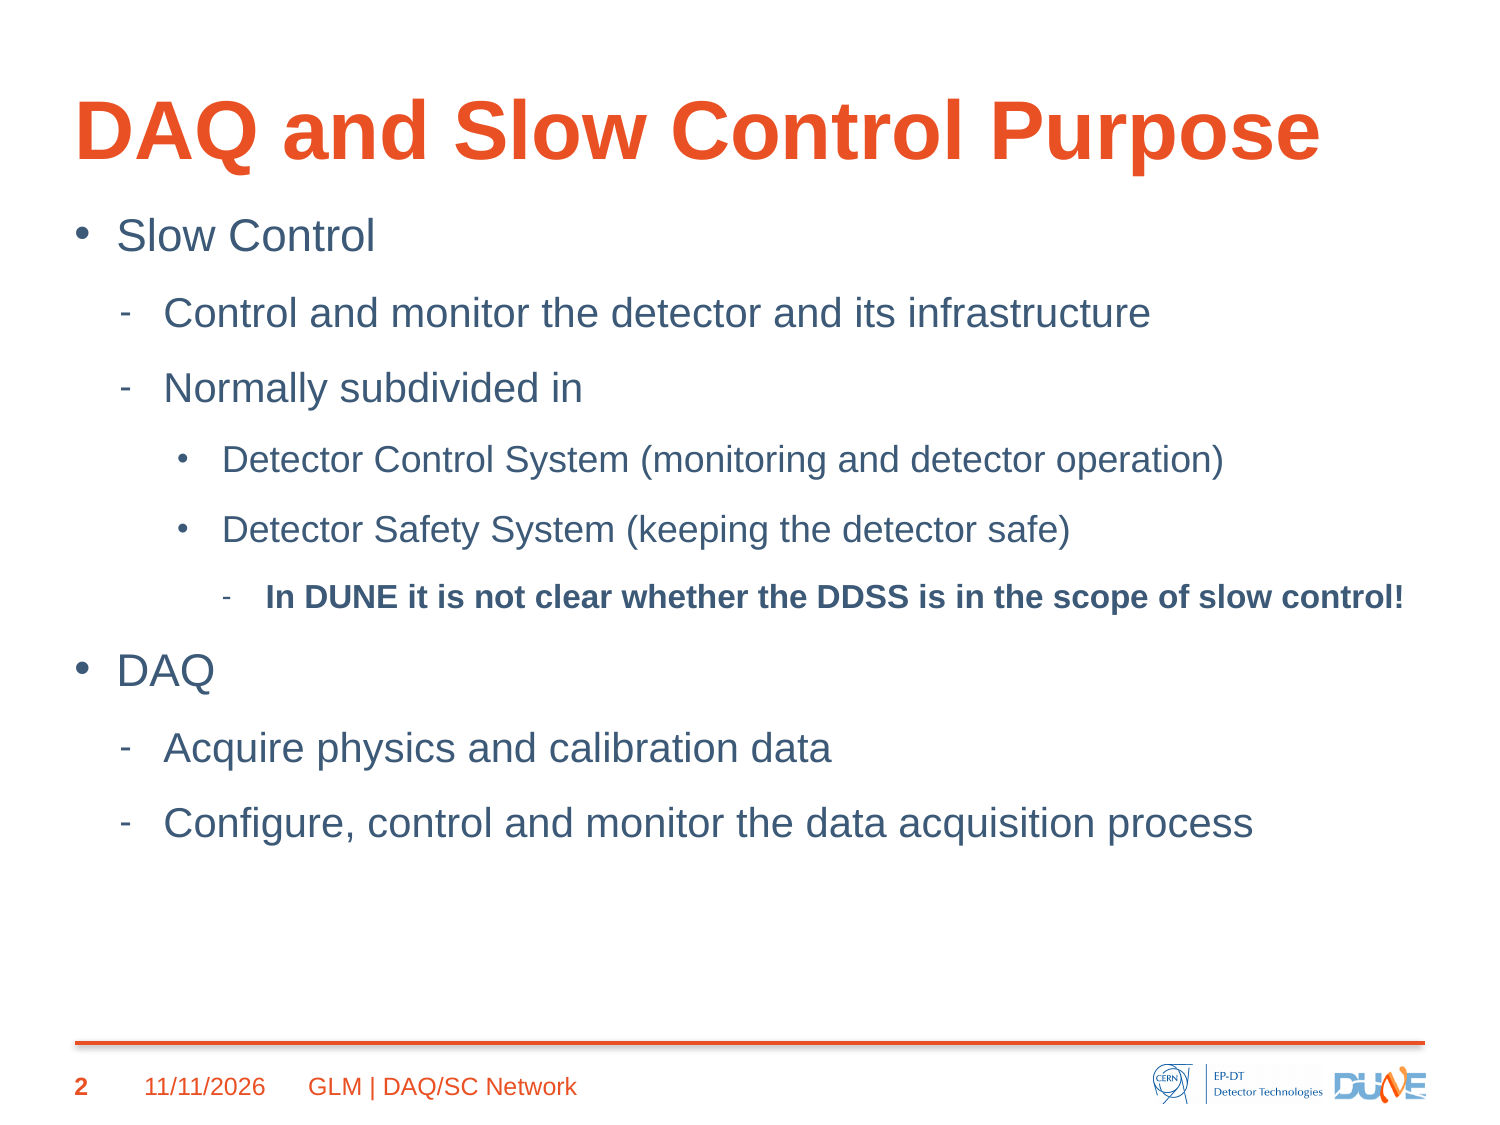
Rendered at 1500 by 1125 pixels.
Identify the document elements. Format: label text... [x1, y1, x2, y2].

footer GLM | DAQ/SC Network [308, 1074, 1022, 1101]
title DAQ and Slow Control Purpose [74, 75, 1425, 183]
picture [1333, 1064, 1427, 1104]
picture [1153, 1064, 1323, 1104]
list Slow Control Control and monitor the detector and its infrastructure Normally subdivided in Detector Control System (monitoring and detector operation) Detector Safety System (keeping the detector safe) In DUNE it is not clear whether the DDSS is in the scope of slow control! DAQ Acquire physics and calibration data Configure, control and monitor the data acquisition process [74, 198, 1425, 1030]
slide_number 2 [74, 1074, 145, 1101]
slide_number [145, 1074, 308, 1101]
